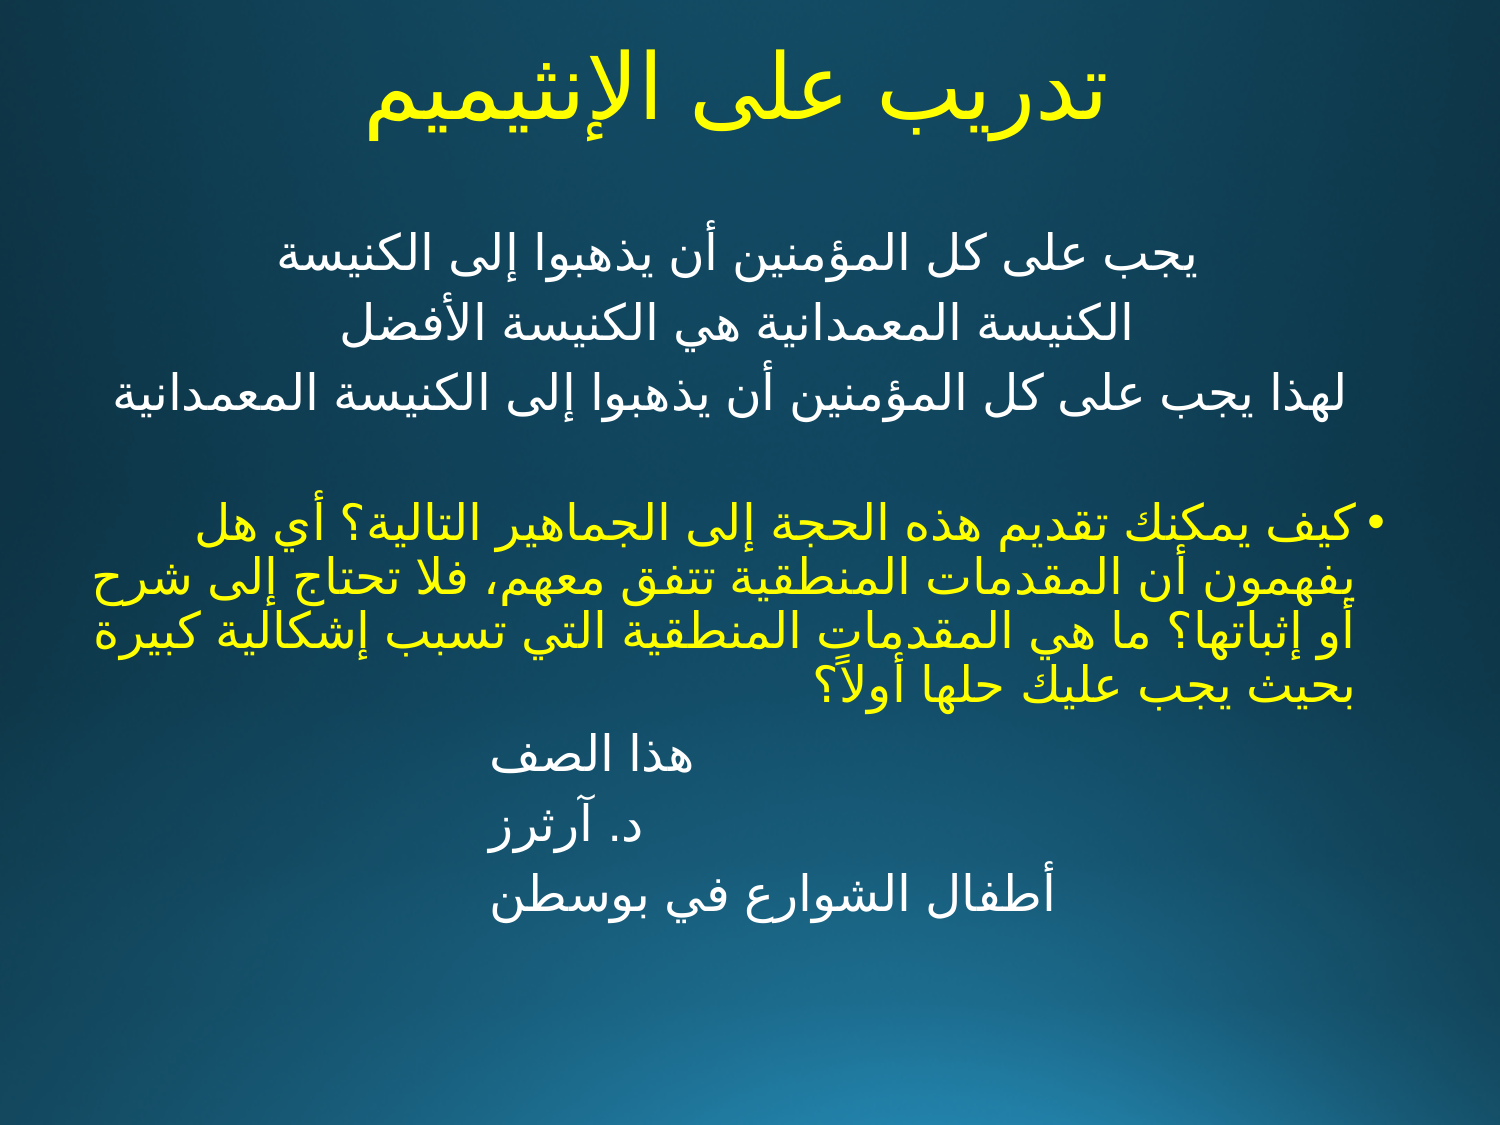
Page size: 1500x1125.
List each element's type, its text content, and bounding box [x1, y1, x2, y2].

title تدريب على الإنثيميم [99, 0, 1375, 180]
picture [0, 0, 1500, 1125]
list يجب على كل المؤمنين أن يذهبوا إلى الكنيسة الكنيسة المعمدانية هي الكنيسة الأفضل لهذا يجب على كل المؤمنين أن يذهبوا إلى الكنيسة المعمدانية كيف يمكنك تقديم هذه الحجة إلى الجماهير التالية؟ أي هل يفهمون أن المقدمات المنطقية تتفق معهم، فلا تحتاج إلى شرح أو إثباتها؟ ما هي المقدمات المنطقية التي تسبب إشكالية كبيرة بحيث يجب عليك حلها أولاً؟ هذا الصف د. آرثرز أطفال الشوارع في بوسطن [75, 220, 1400, 1050]
